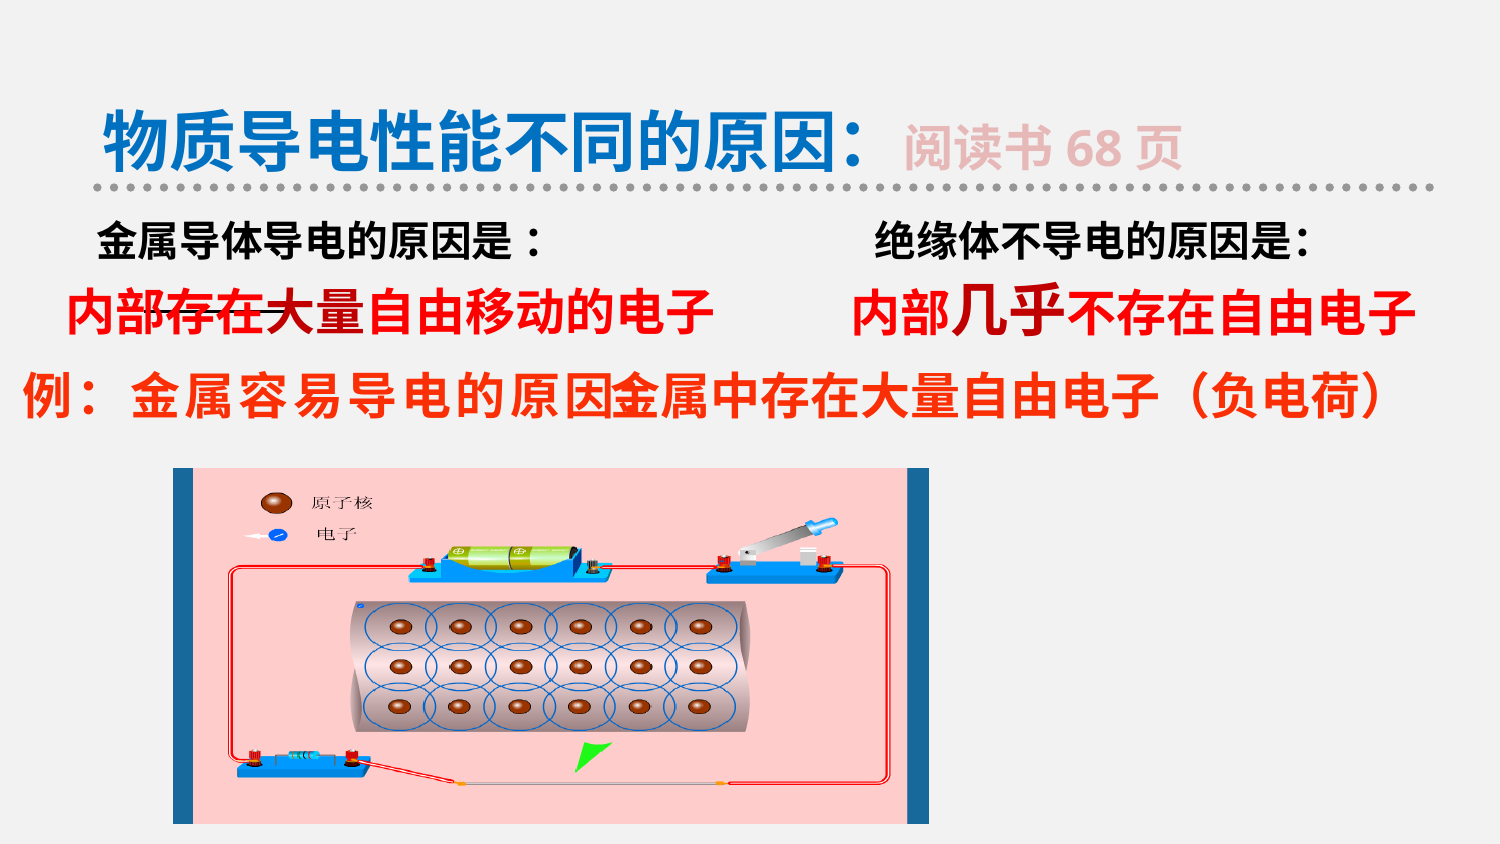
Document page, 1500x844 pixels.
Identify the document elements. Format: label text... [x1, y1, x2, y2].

text_box 绝缘体不导电的原因是： [859, 207, 1379, 266]
text_box 内部几乎不存在自由电子 [835, 266, 1445, 351]
text_box 金属导体导电的原因是 ： [81, 207, 688, 272]
text_box 内部存在大量自由移动的电子 [51, 272, 753, 348]
picture [173, 468, 929, 824]
text_box 例：金属容易导电的原因： [7, 356, 634, 432]
text_box 物质导电性能不同的原因：阅读书68页 [88, 92, 1200, 187]
text_box 金属中存在大量自由电子（负电荷） [595, 350, 1427, 439]
